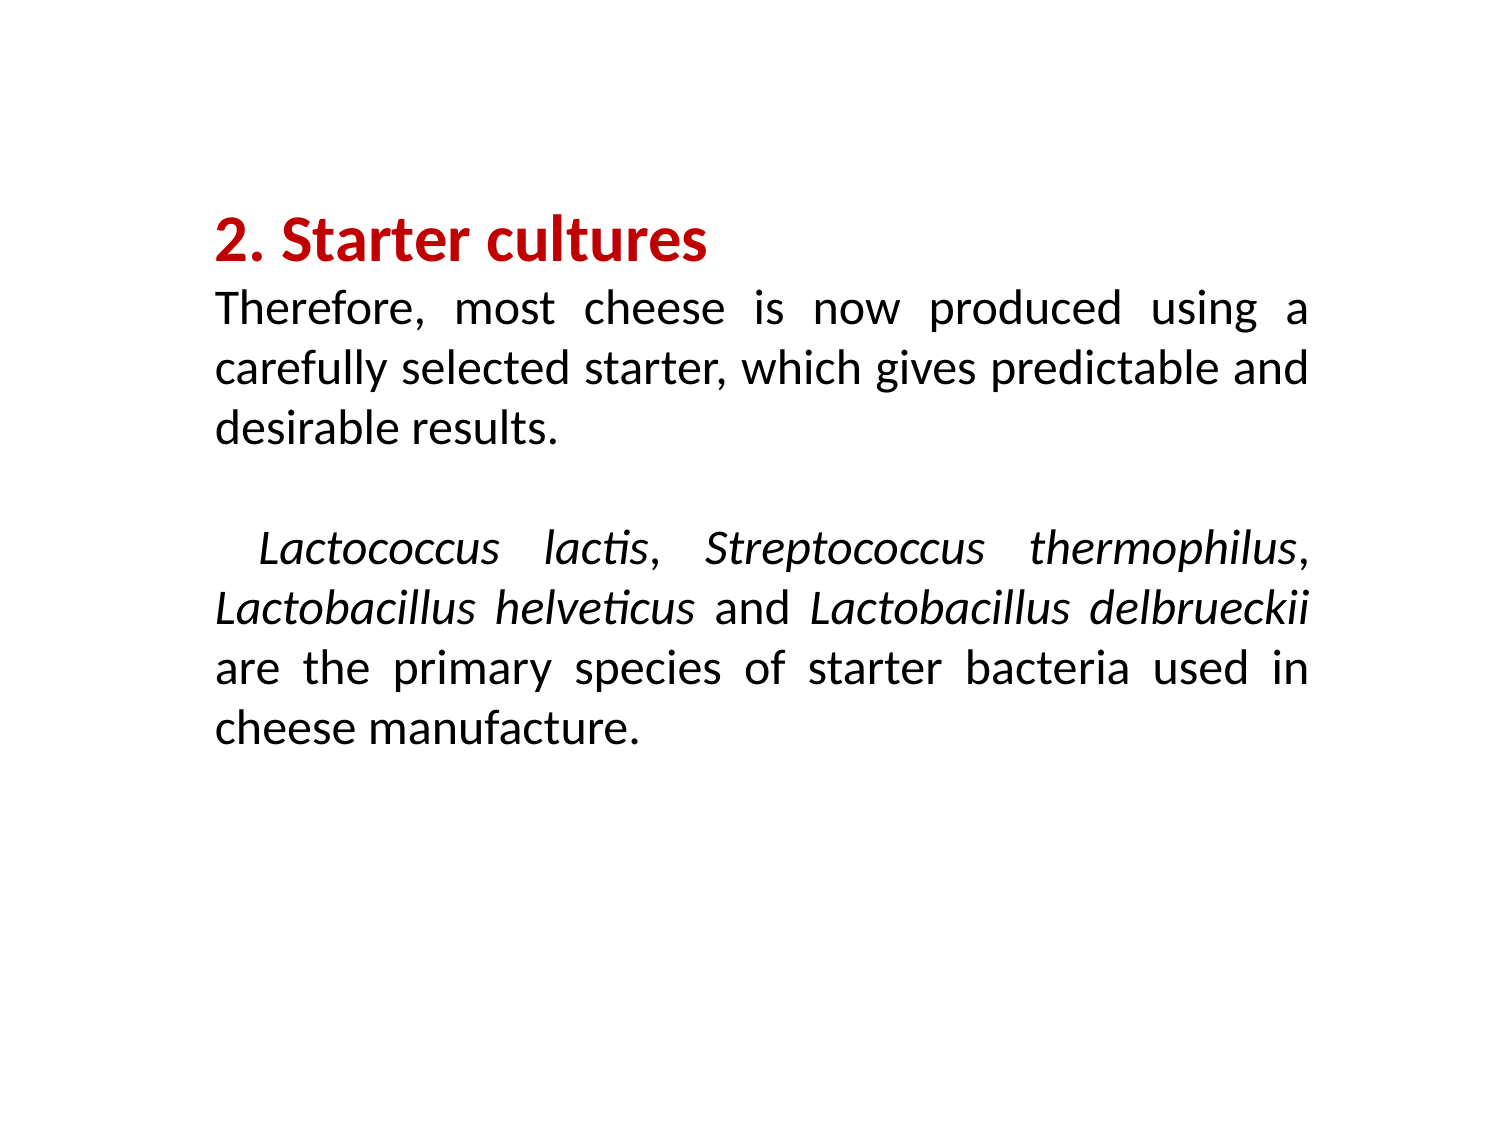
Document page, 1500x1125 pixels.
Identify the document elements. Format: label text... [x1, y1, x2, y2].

text_box 2. Starter cultures Therefore, most cheese is now produced using a carefully selected starter, which gives predictable and desirable results. Lactococcus lactis, Streptococcus thermophilus, Lactobacillus helveticus and Lactobacillus delbrueckii are the primary species of starter bacteria used in cheese manufacture. [199, 187, 1325, 808]
